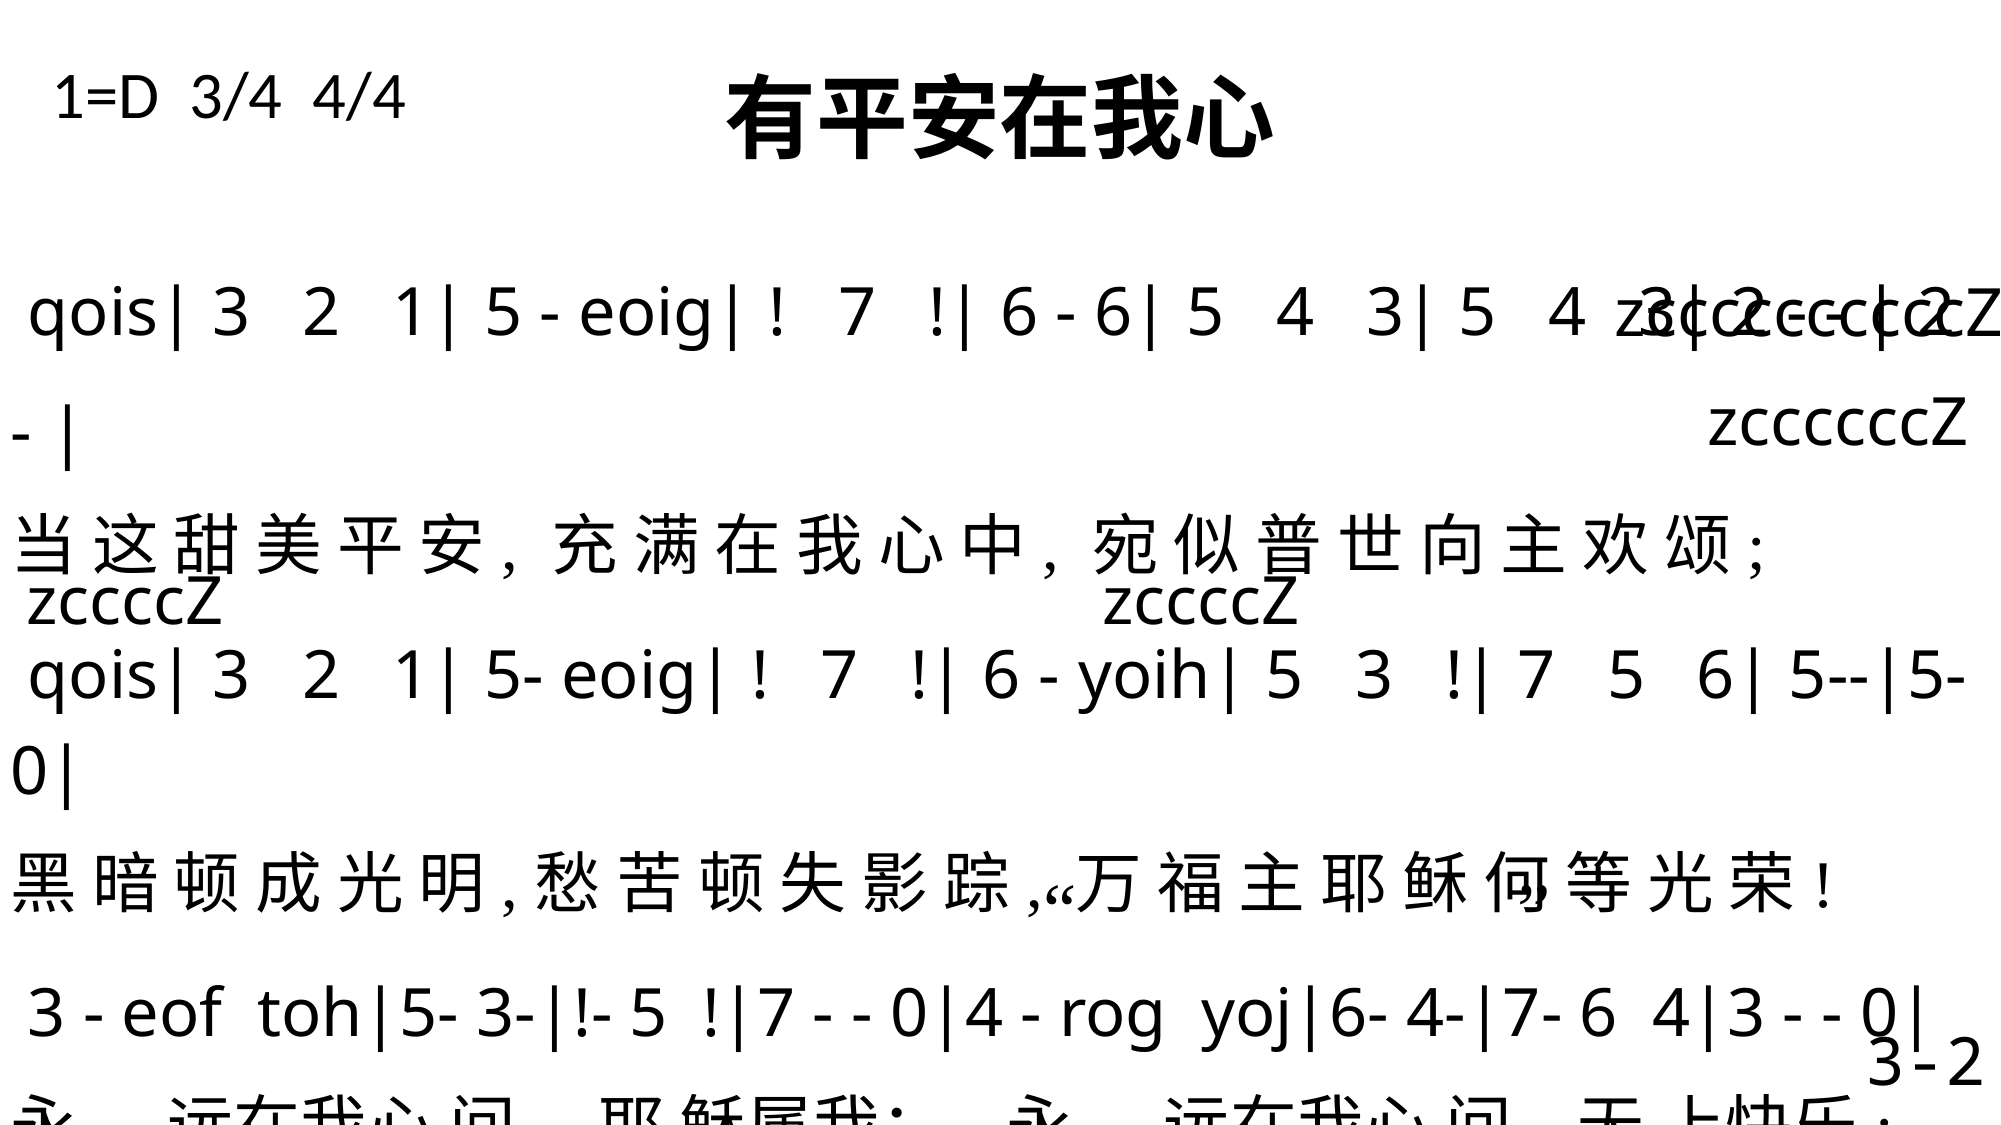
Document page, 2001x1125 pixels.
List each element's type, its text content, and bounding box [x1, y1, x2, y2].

text_box zccccccZ [1658, 371, 2000, 466]
text_box “ ” [1018, 853, 1632, 959]
text_box 3-2 [1850, 1012, 2000, 1107]
text_box zccccccccccZ [1599, 182, 2000, 438]
text_box zccccZ zccccZ [0, 550, 1381, 726]
text_box 1=D 3/4 4/4 [36, 89, 434, 244]
title 有平安在我心 [99, 21, 1900, 209]
text_box qois| 3 2 1| 5 - eoig| ! 7 !| 6 - 6| 5 4 3| 5 4 3| 2 - - | 2 - | 当 这 甜 美 平 安, 充 满 在 我 心 中, 宛 似 普 世 向 主 欢 颂; qois| 3 2 1| 5- eoig| ! 7 !| 6 - yoih| 5 3 !| 7 5 6| 5--|5- 0| 黑 暗 顿 成 光 明,愁 苦 顿 失 影 踪, 万 福 主 耶 稣 何 等 光 荣! 3 - eof toh|5- 3-|!- 5 !|7 - - 0|4 - rog yoj|6- 4-|7- 6 4|3 - - 0| 永 远在我心 间, 耶 稣属我； 永 远在我心 间, 无 上快乐; 5 - eof toh|5 - 3 -|! 7 @ !|6 - - 0|!9Q 7 6|! - 5 -|5 - 4 2|1 - -\ 主 总不把我 撇 弃, 慈声对我说: 我总不离开 你, 耶 稣 属我。 [0, 221, 2000, 1012]
